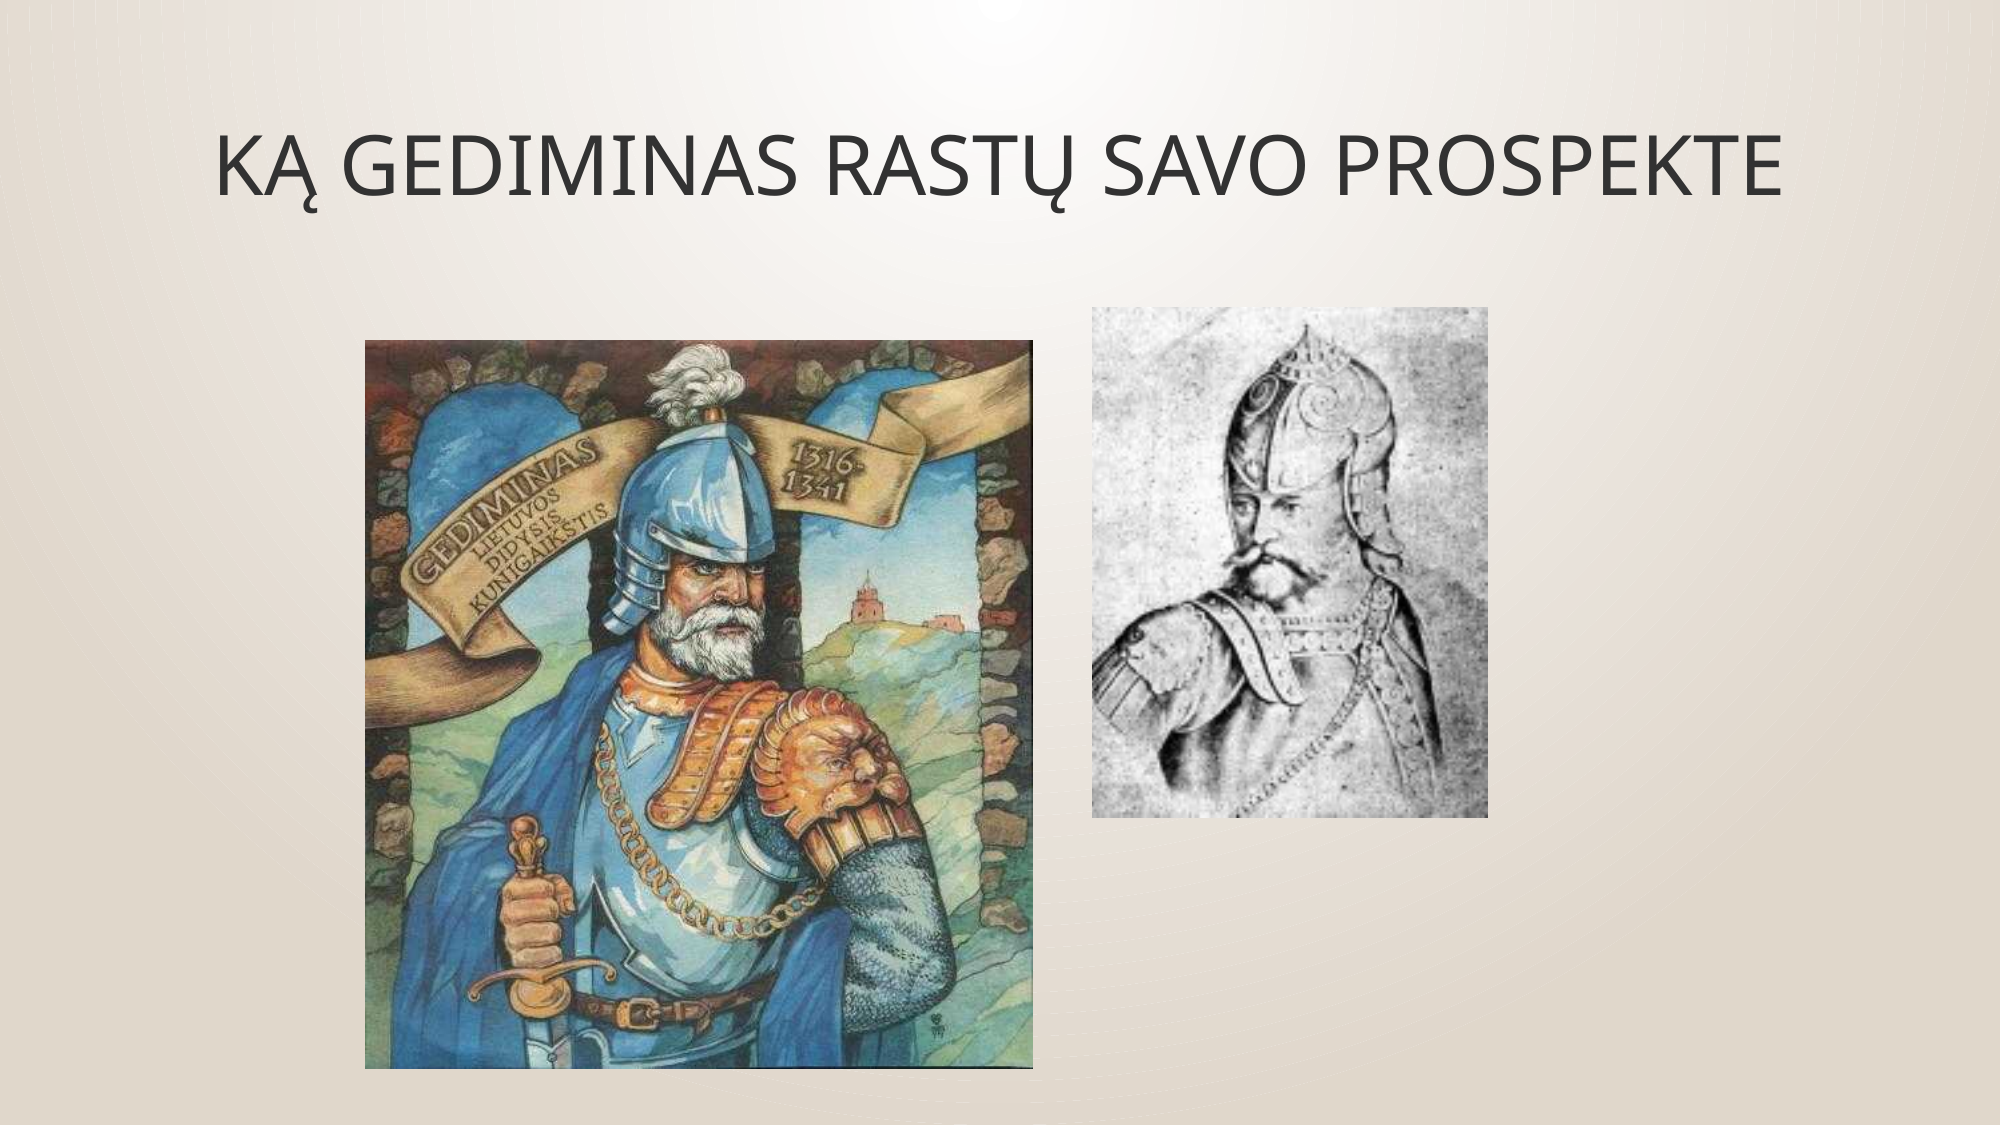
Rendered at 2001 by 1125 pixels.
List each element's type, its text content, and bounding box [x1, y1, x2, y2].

picture [1092, 307, 1488, 819]
title Ką gediminas rastų savo prospekte [197, 46, 1803, 295]
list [365, 339, 1033, 1069]
